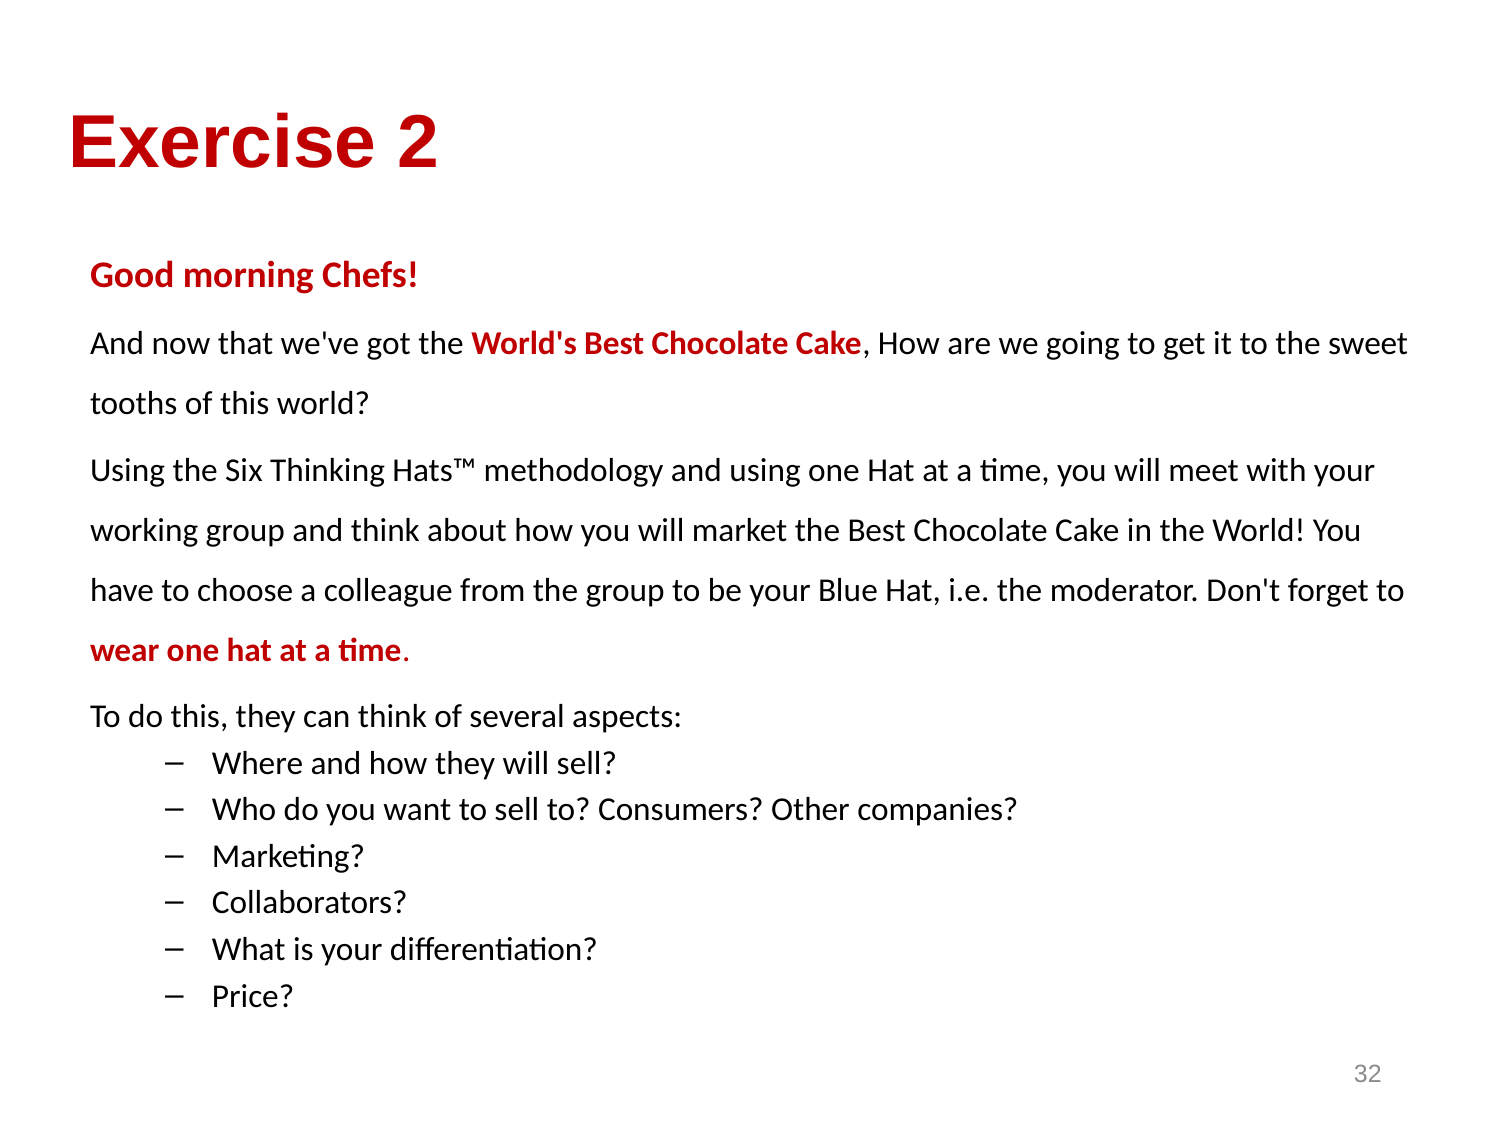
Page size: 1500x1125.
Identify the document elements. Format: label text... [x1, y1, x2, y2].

slide_number 32 [1059, 1042, 1397, 1103]
list Good morning Chefs! And now that we've got the World's Best Chocolate Cake, How are we going to get it to the sweet tooths of this world? Using the Six Thinking Hats™ methodology and using one Hat at a time, you will meet with your working group and think about how you will market the Best Chocolate Cake in the World! You have to choose a colleague from the group to be your Blue Hat, i.e. the moderator. Don't forget to wear one hat at a time. To do this, they can think of several aspects: Where and how they will sell? Who do you want to sell to? Consumers? Other companies? Marketing? Collaborators? What is your differentiation? Price? [75, 219, 1425, 1043]
title Exercise 2 [53, 90, 1404, 185]
